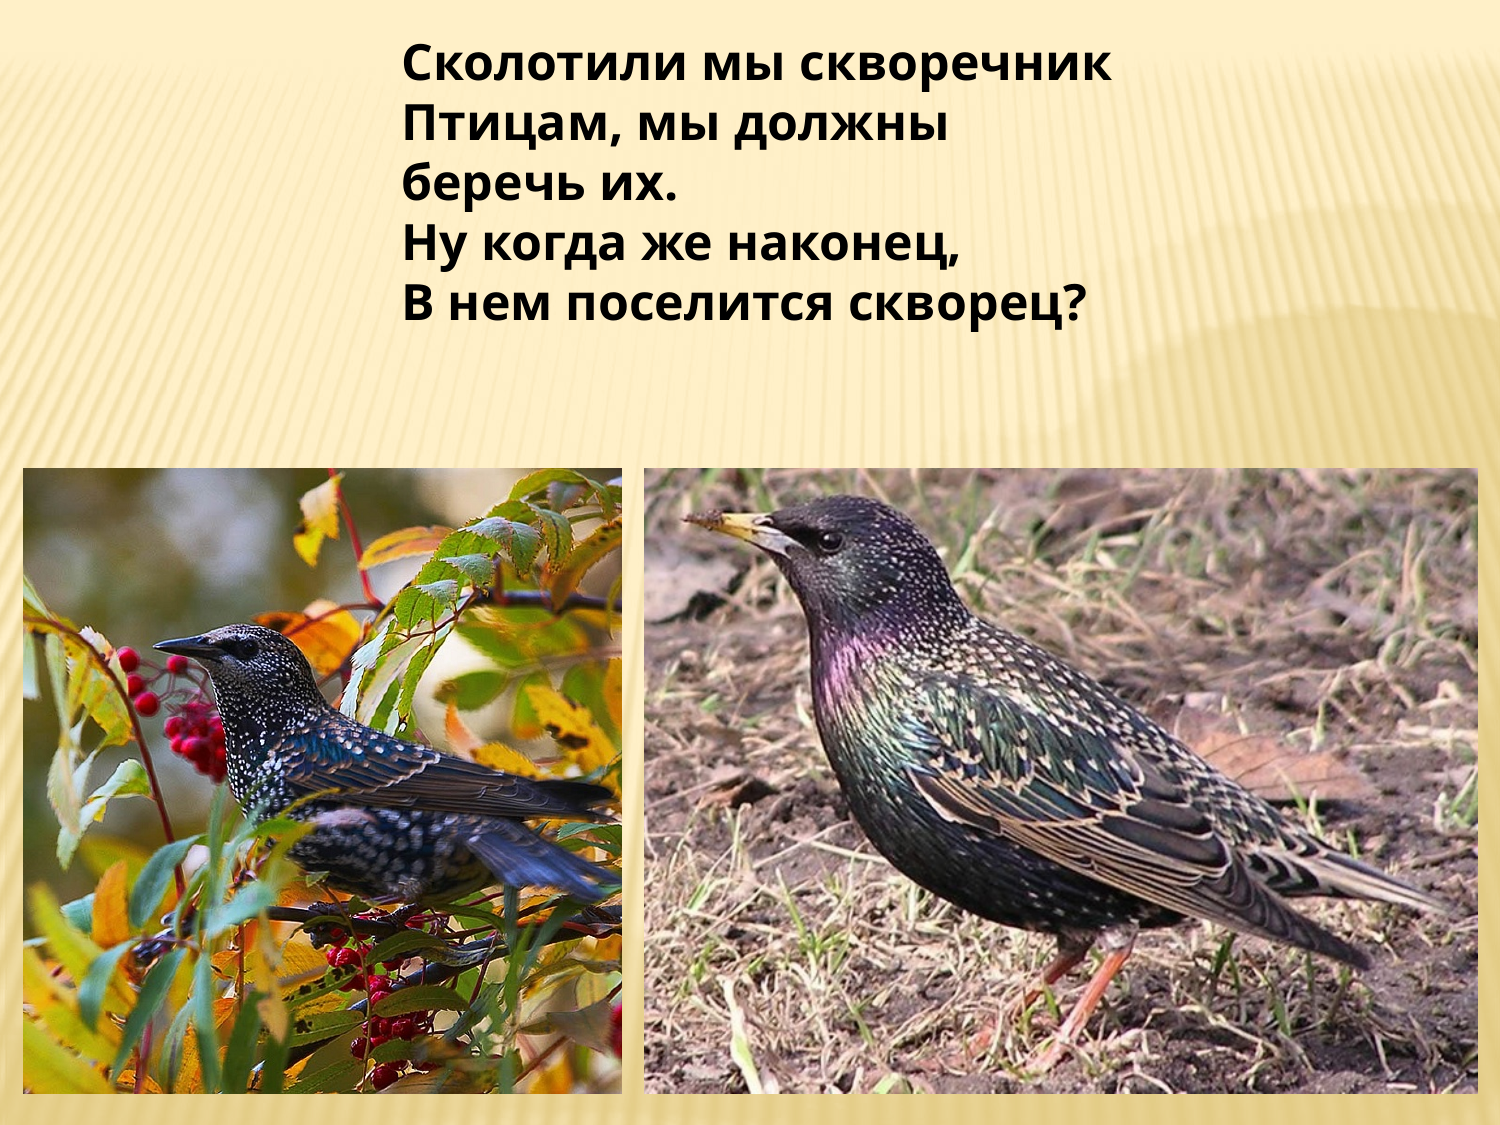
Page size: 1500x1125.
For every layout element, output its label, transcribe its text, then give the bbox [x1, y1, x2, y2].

text_box Сколотили мы скворечник Птицам, мы должны беречь их. Ну когда же наконец, В нем поселится скворец? [386, 23, 1137, 459]
picture [23, 468, 623, 1095]
picture [644, 468, 1478, 1095]
